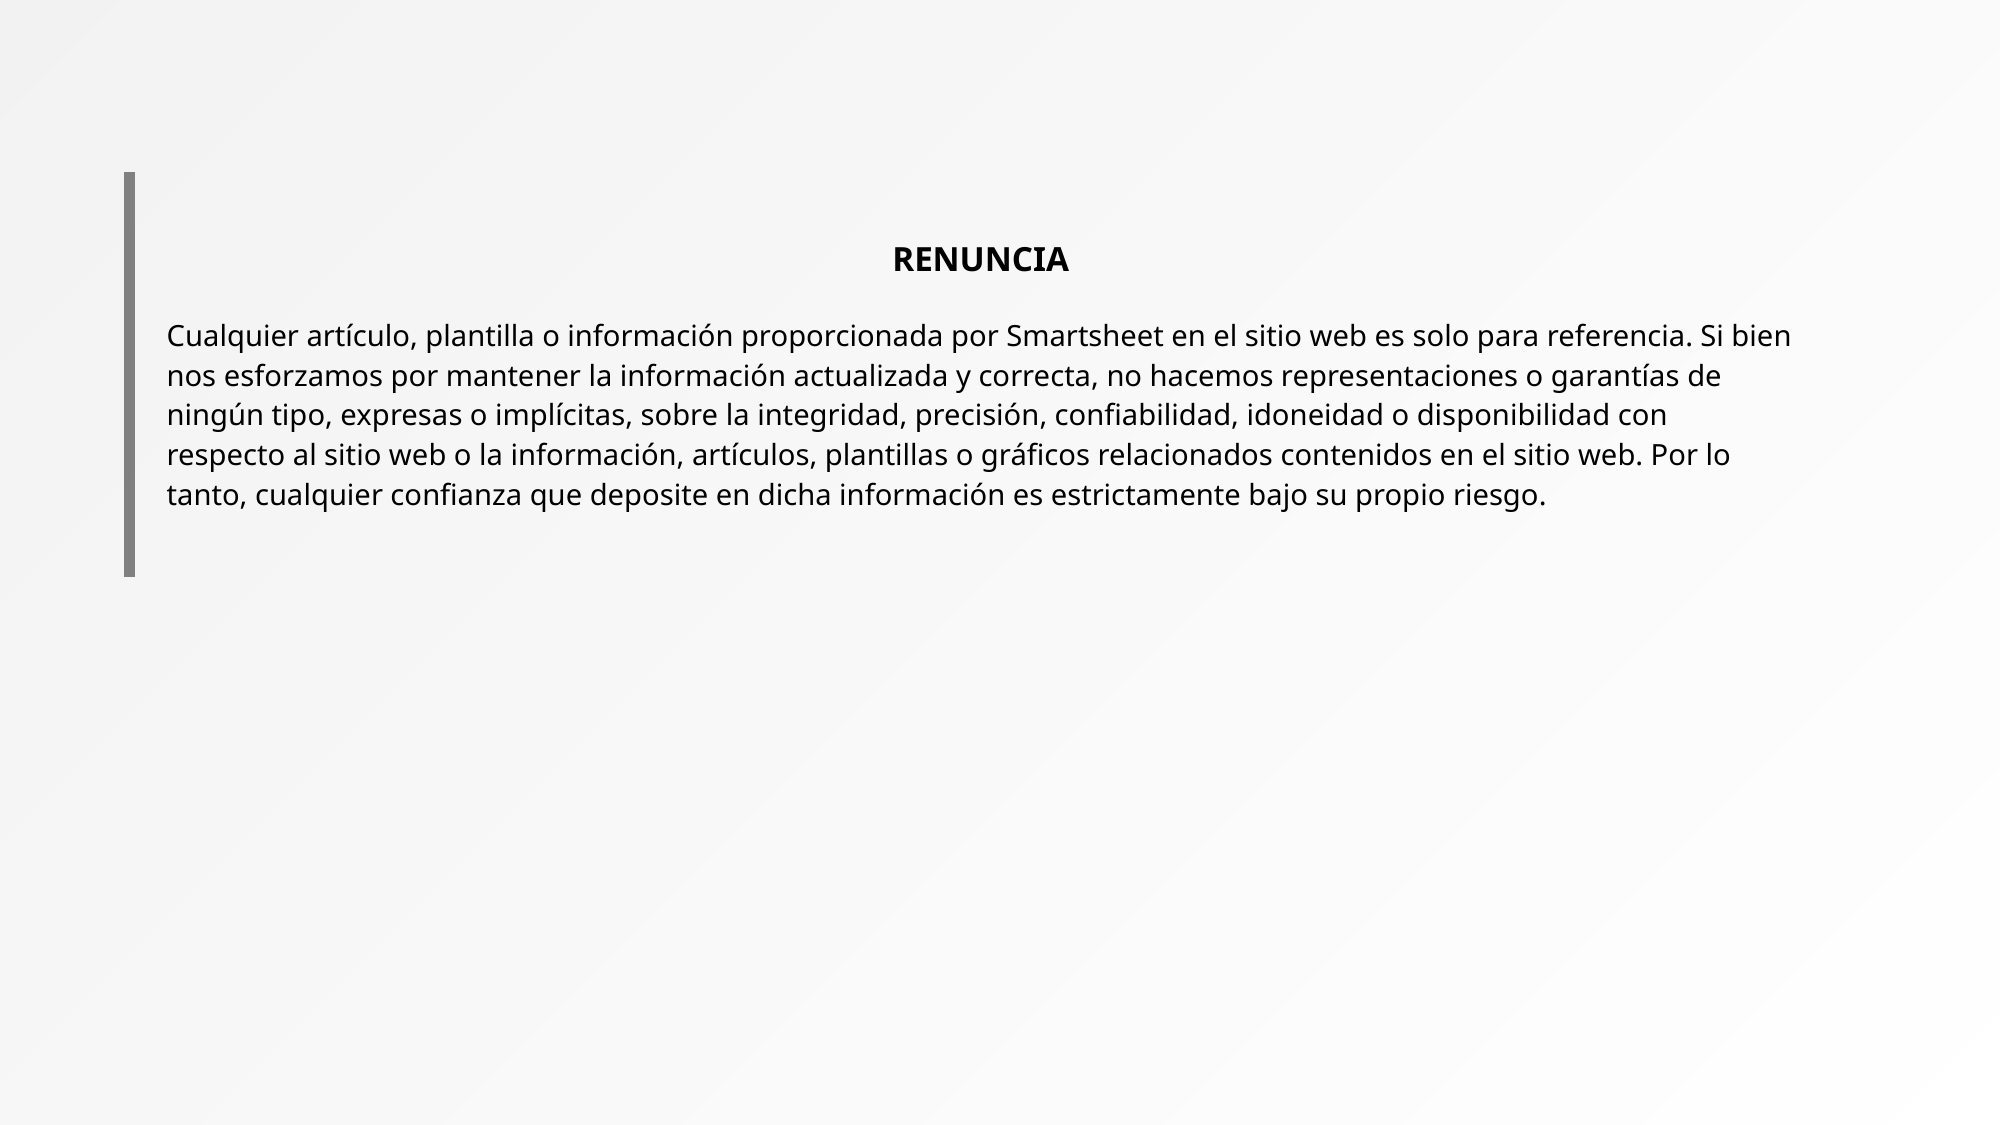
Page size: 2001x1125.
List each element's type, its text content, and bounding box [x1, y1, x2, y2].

table_header RENUNCIA Cualquier artículo, plantilla o información proporcionada por Smartsheet en el sitio web es solo para referencia. Si bien nos esforzamos por mantener la información actualizada y correcta, no hacemos representaciones o garantías de ningún tipo, expresas o implícitas, sobre la integridad, precisión, confiabilidad, idoneidad o disponibilidad con respecto al sitio web o la información, artículos, plantillas o gráficos relacionados contenidos en el sitio web. Por lo tanto, cualquier confianza que deposite en dicha información es estrictamente bajo su propio riesgo. [135, 172, 1807, 577]
